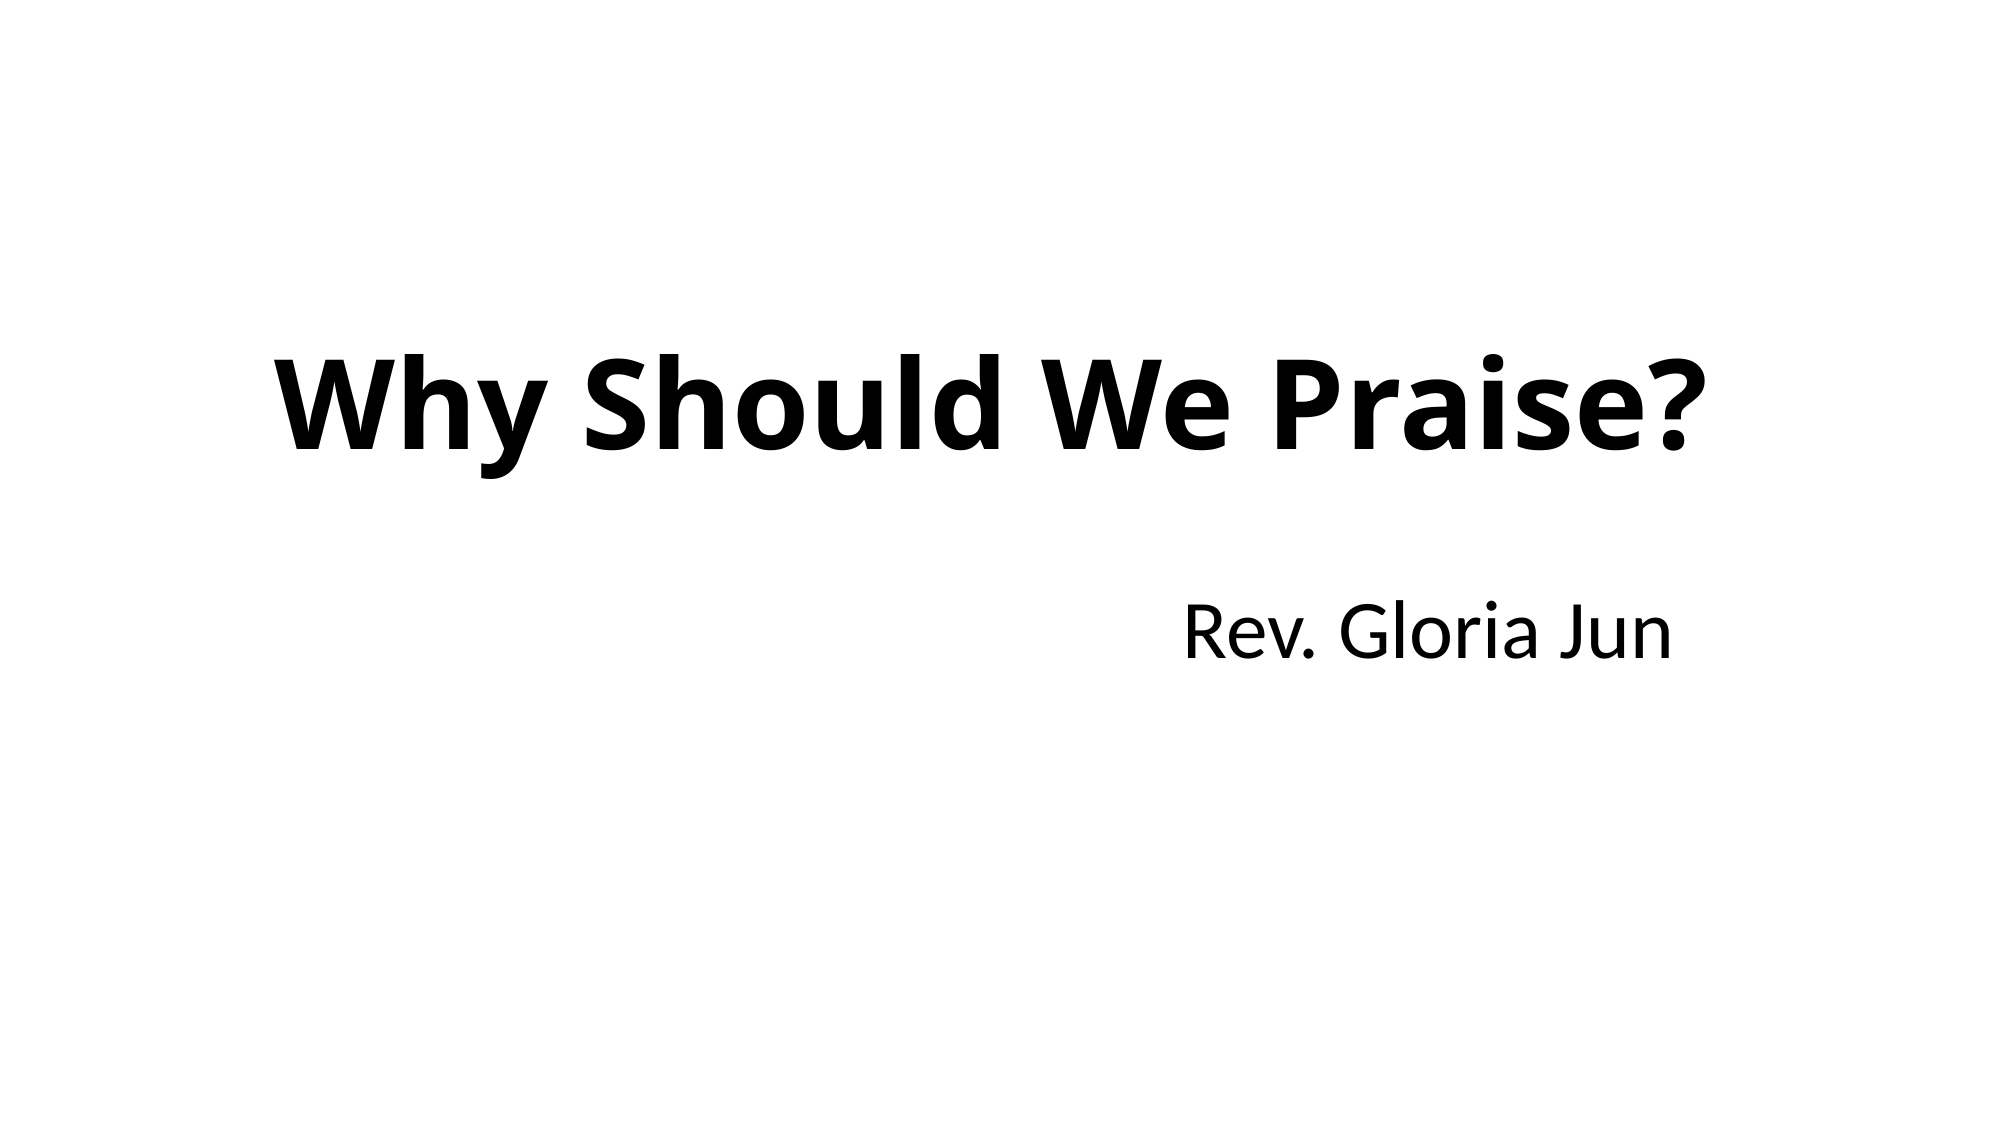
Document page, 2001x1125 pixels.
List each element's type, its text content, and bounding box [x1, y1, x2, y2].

title Why Should We Praise? [242, 286, 1743, 485]
subtitle Rev. Gloria Jun [189, 489, 1690, 708]
